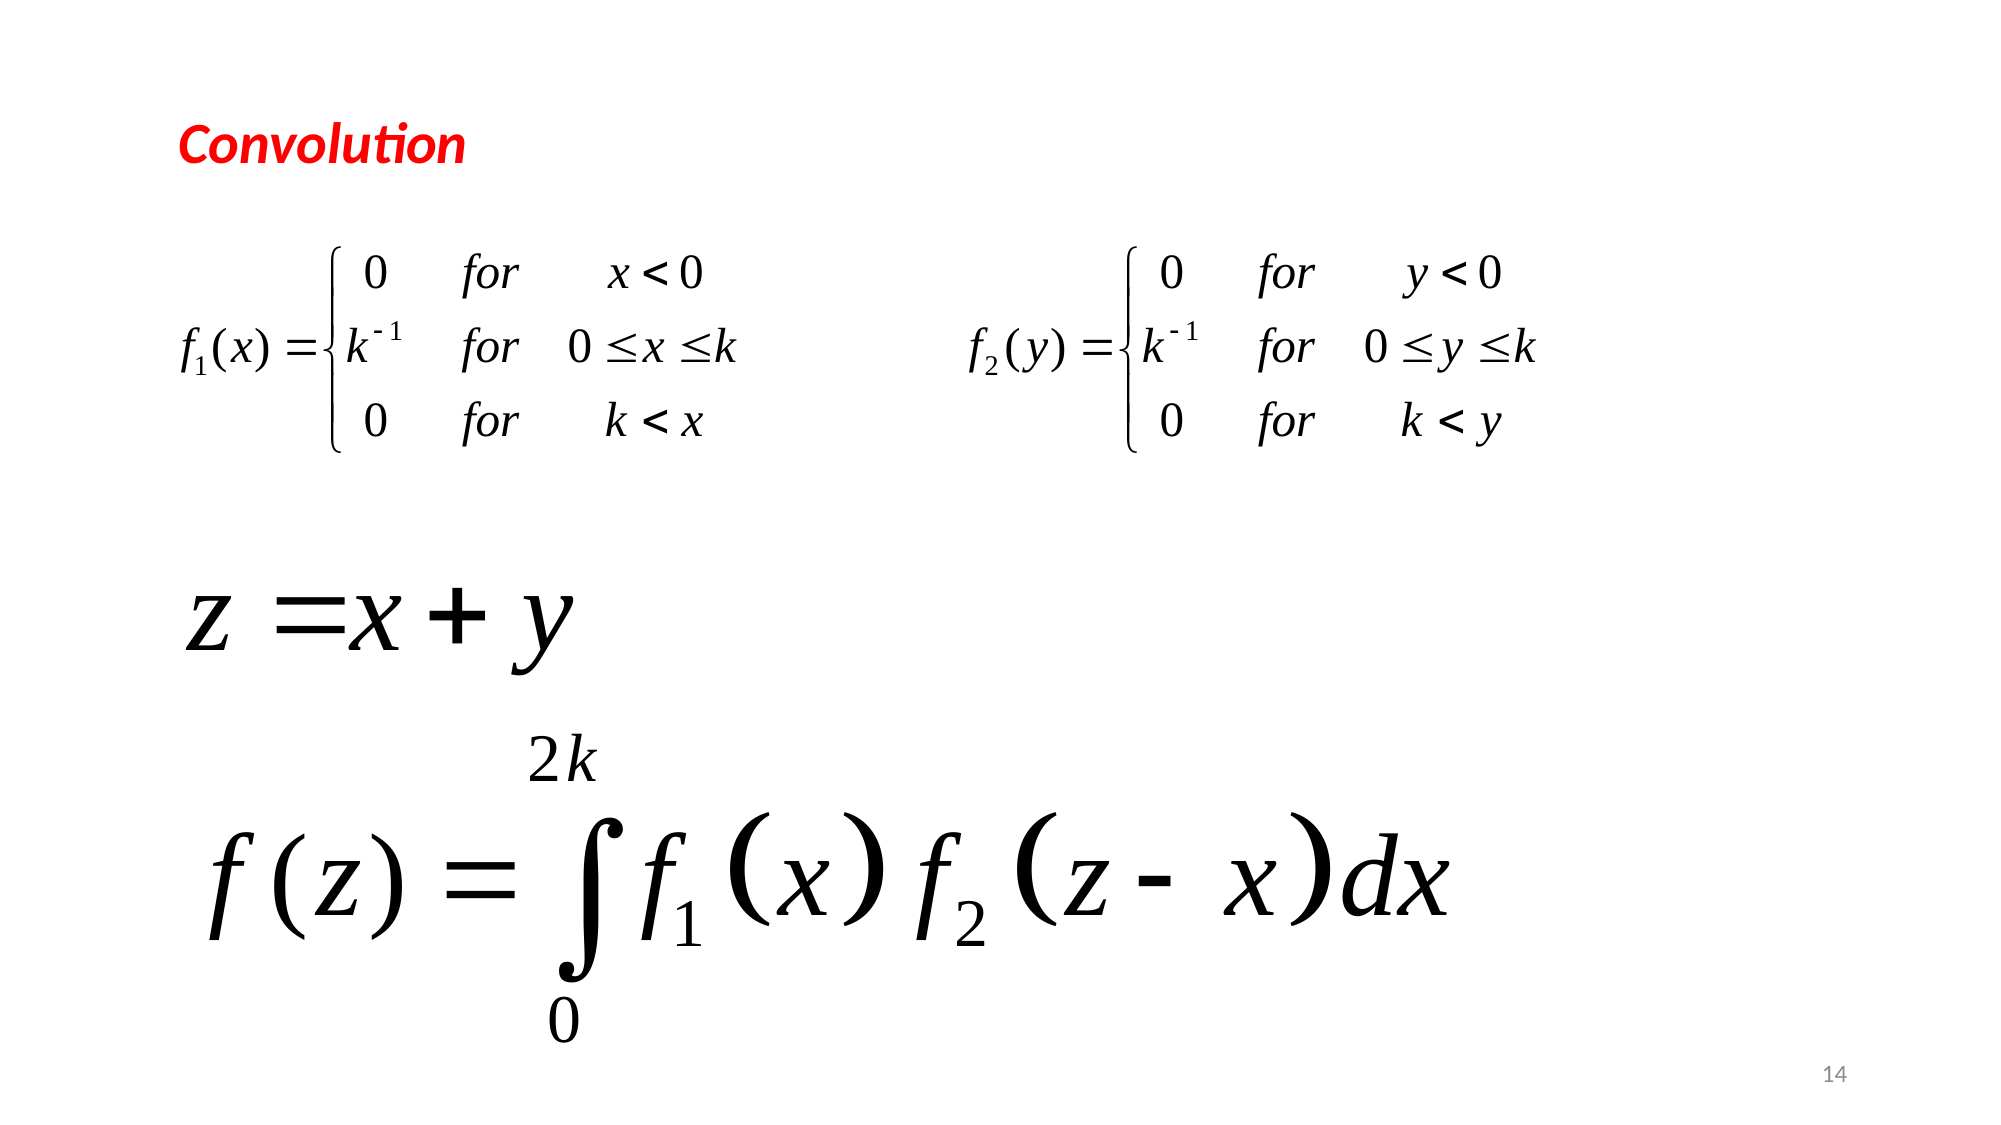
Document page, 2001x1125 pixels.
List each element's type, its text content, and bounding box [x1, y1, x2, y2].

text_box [163, 562, 595, 700]
slide_number 14 [1412, 1042, 1863, 1103]
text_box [168, 709, 1472, 1073]
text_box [951, 235, 1547, 466]
text_box Convolution [163, 97, 910, 183]
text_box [164, 235, 751, 466]
